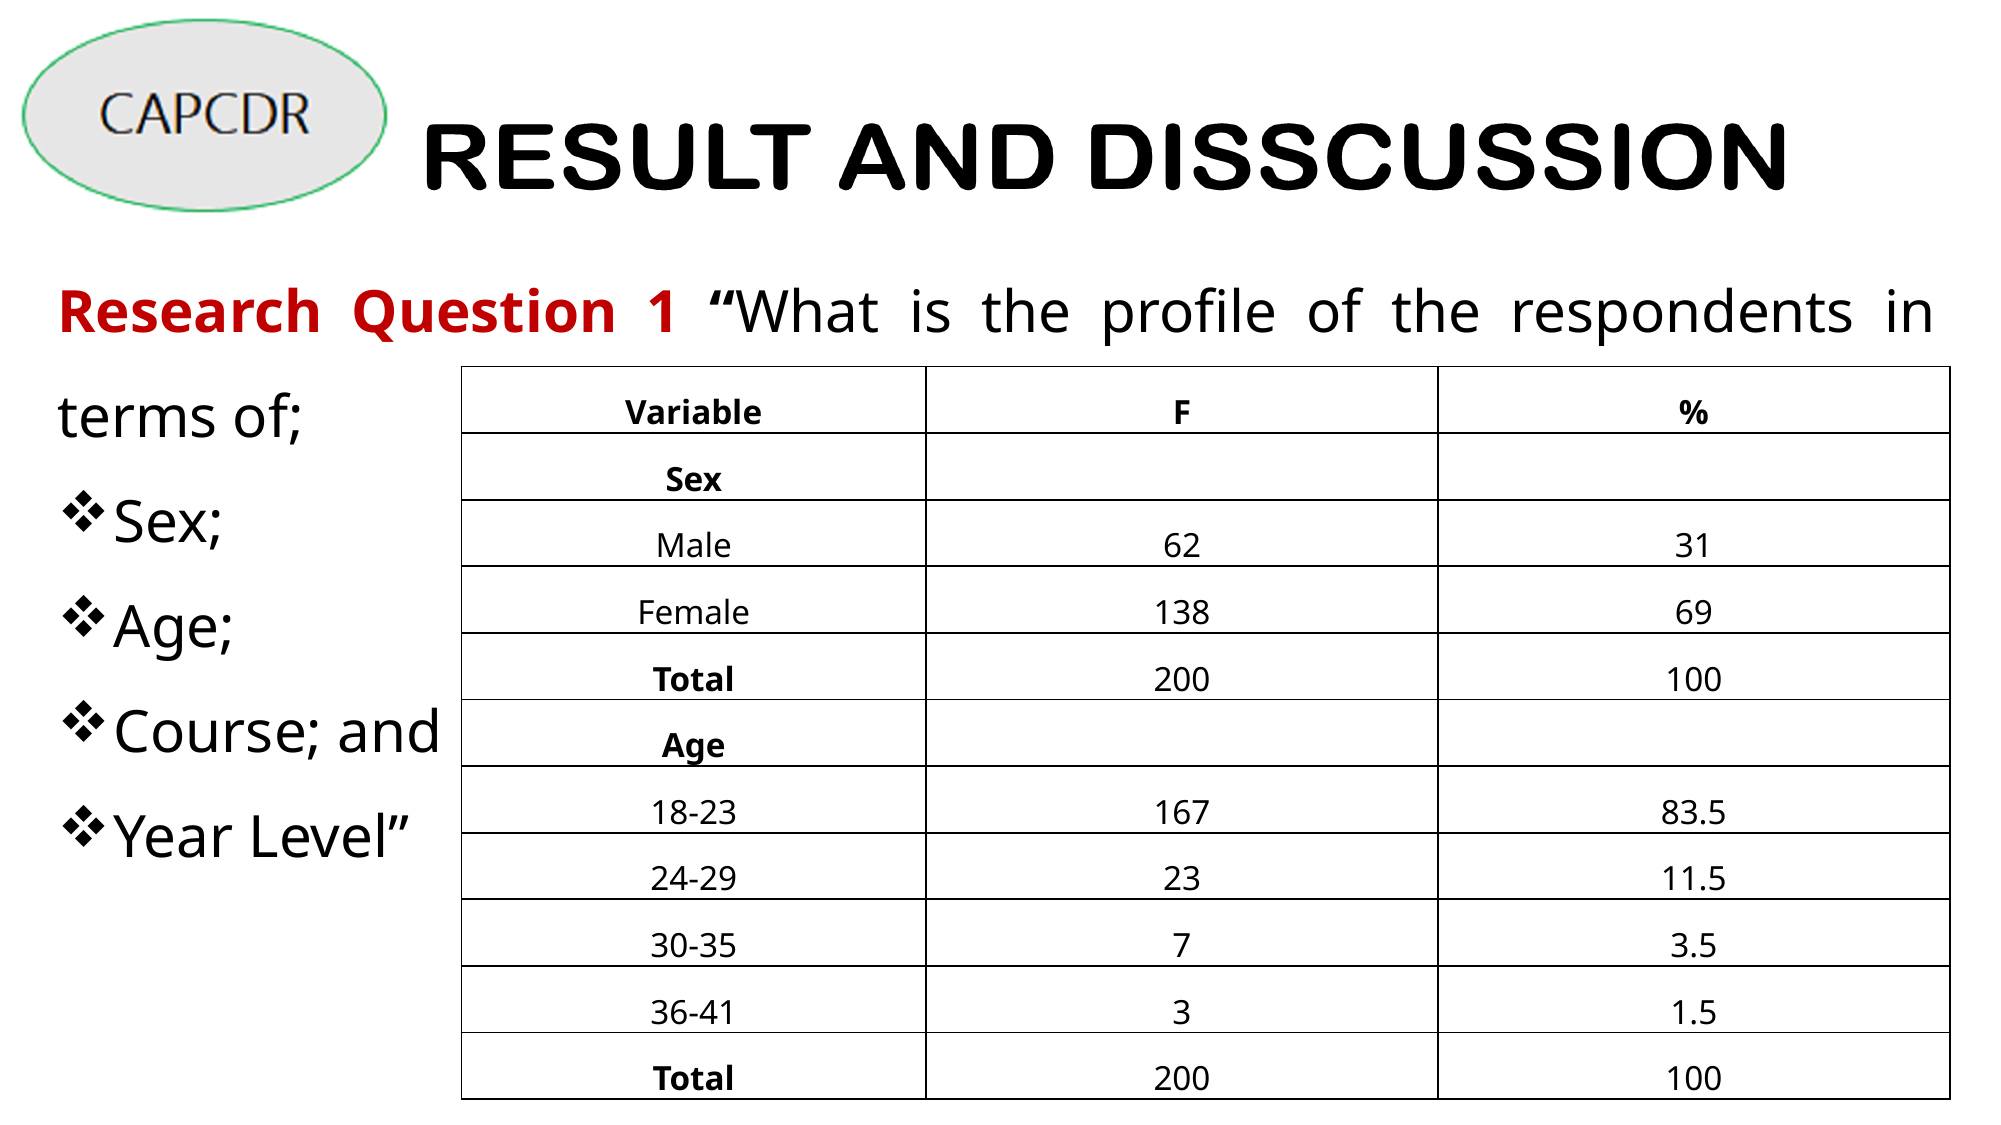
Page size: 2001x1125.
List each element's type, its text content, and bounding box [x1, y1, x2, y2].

table_cell [1439, 700, 1949, 765]
table_header Variable [462, 367, 925, 432]
table_cell 200 [927, 1033, 1437, 1098]
table_cell Sex [462, 434, 925, 499]
table_cell 100 [1439, 1033, 1949, 1098]
table_header % [1439, 367, 1949, 432]
table_cell 83.5 [1439, 767, 1949, 832]
table_cell 11.5 [1439, 834, 1949, 898]
text_box Research Question 1 “What is the profile of the respondents in terms of; Sex; Age; Course; and Year Level” [42, 231, 1950, 877]
table_cell 7 [927, 900, 1437, 965]
table_cell Male [462, 501, 925, 565]
table_cell Female [462, 567, 925, 632]
table_cell 24-29 [462, 834, 925, 898]
table_cell Age [462, 700, 925, 765]
table_cell Total [462, 634, 925, 699]
table_cell 167 [927, 767, 1437, 832]
table_cell [1439, 434, 1949, 499]
table_cell 30-35 [462, 900, 925, 965]
table_cell 3 [927, 967, 1437, 1032]
table_cell Total [462, 1033, 925, 1098]
table_cell 200 [927, 634, 1437, 699]
table_cell 69 [1439, 567, 1949, 632]
table_cell 1.5 [1439, 967, 1949, 1032]
table_header F [927, 367, 1437, 432]
table_cell 18-23 [462, 767, 925, 832]
table_cell 23 [927, 834, 1437, 898]
table_cell 62 [927, 501, 1437, 565]
table_cell [927, 700, 1437, 765]
table_cell 31 [1439, 501, 1949, 565]
table_cell 100 [1439, 634, 1949, 699]
picture [0, 1, 1878, 264]
table_cell 138 [927, 567, 1437, 632]
table_cell 3.5 [1439, 900, 1949, 965]
table_cell [927, 434, 1437, 499]
table_cell 36-41 [462, 967, 925, 1032]
